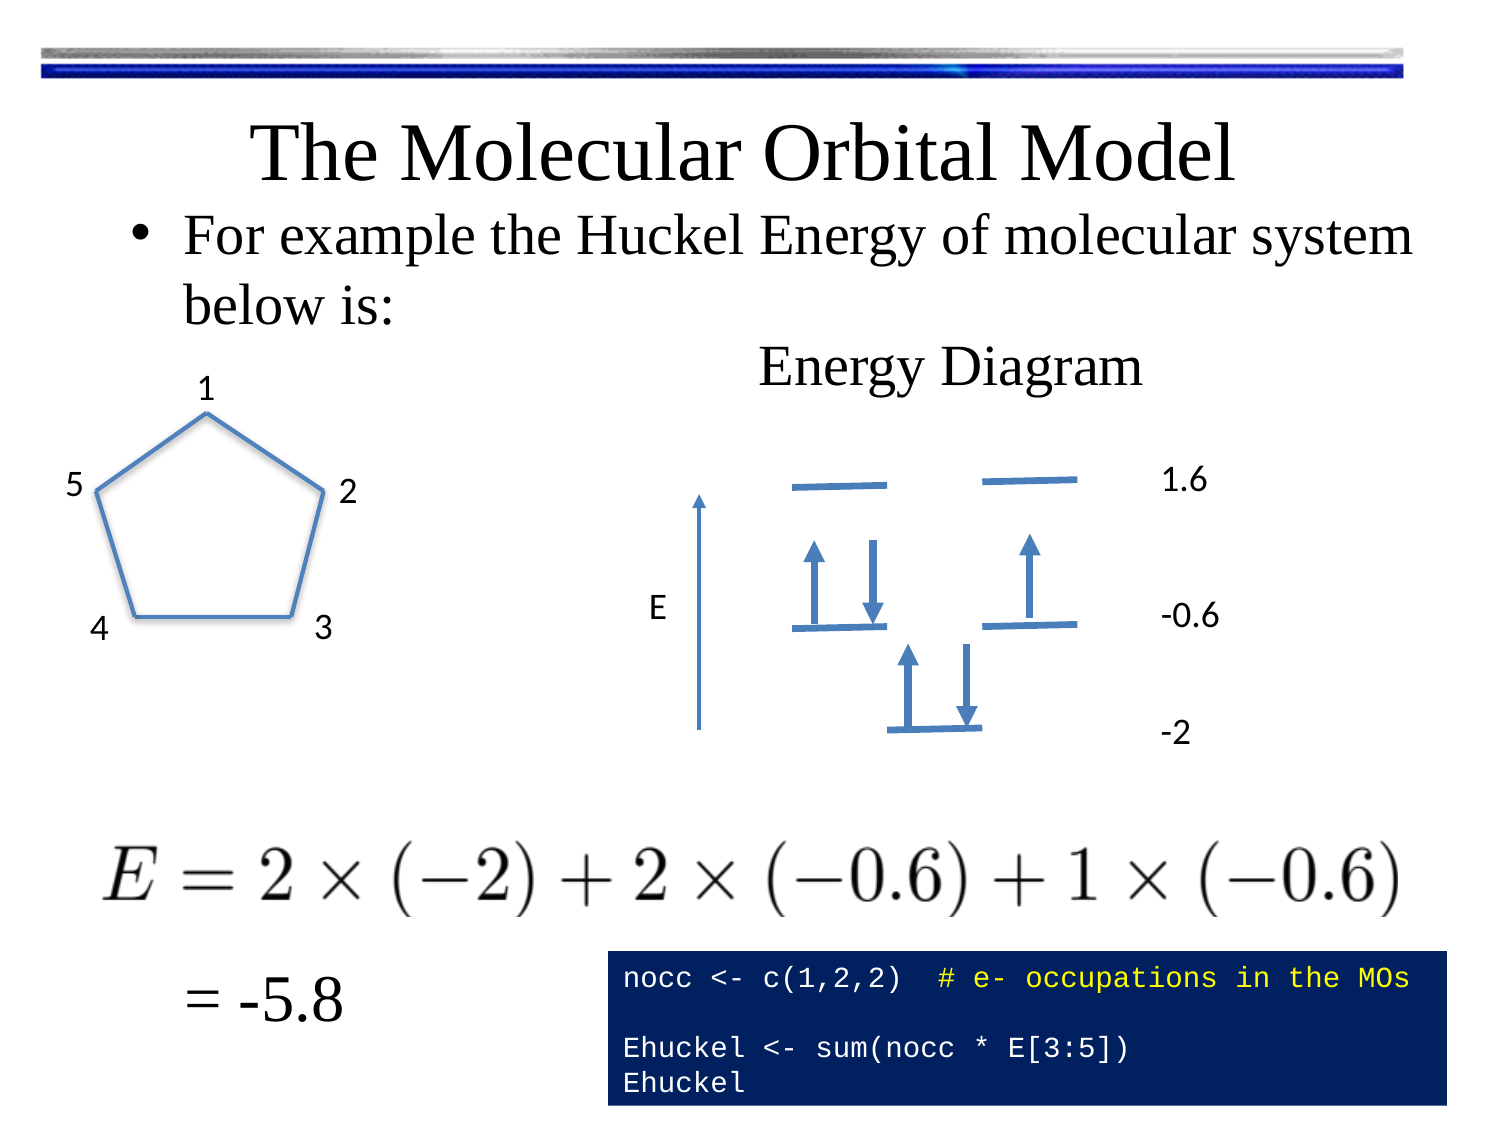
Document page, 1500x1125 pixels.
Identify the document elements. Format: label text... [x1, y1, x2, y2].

text_box For example the Huckel Energy of molecular system below is: [37, 196, 1463, 577]
text_box -0.6 [1146, 582, 1235, 643]
picture [37, 42, 1409, 84]
text_box 3 [298, 594, 348, 655]
text_box 2 [329, 458, 373, 519]
text_box E [634, 574, 682, 635]
text_box 5 [50, 451, 90, 512]
text_box -2 [1145, 699, 1207, 760]
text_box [886, 727, 904, 731]
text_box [969, 727, 983, 731]
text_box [95, 412, 324, 618]
picture [101, 838, 1399, 917]
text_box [910, 727, 963, 731]
text_box 4 [75, 595, 124, 656]
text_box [982, 479, 1078, 483]
text_box = -5.8 [169, 947, 361, 1042]
text_box 1 [181, 355, 231, 411]
text_box 1.6 [1145, 446, 1223, 507]
text_box Energy Diagram [744, 319, 1163, 405]
text_box nocc <- c(1,2,2) # e- occupations in the MOs Ehuckel <- sum(nocc * E[3:5]) Ehuckel [608, 951, 1447, 1106]
text_box The Molecular Orbital Model [37, 54, 1450, 240]
